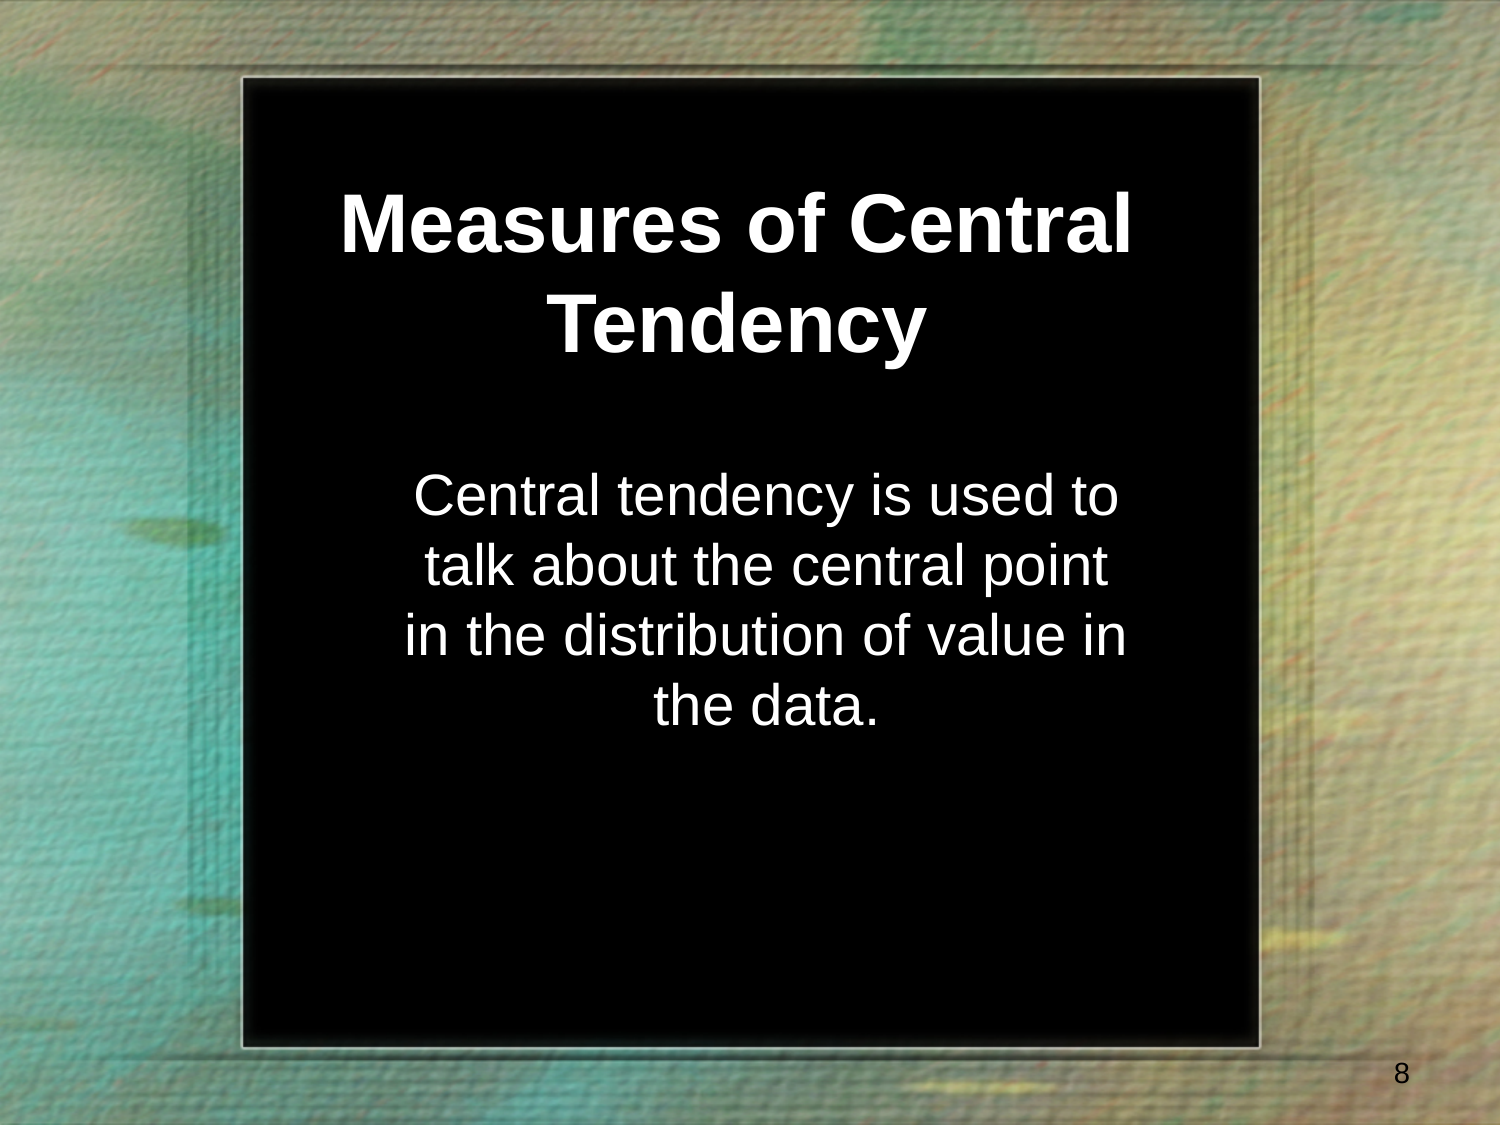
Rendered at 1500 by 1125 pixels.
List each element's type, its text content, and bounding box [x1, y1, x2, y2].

title Measures of Central Tendency [237, 174, 1238, 363]
list Central tendency is used to talk about the central point in the distribution of value in the data. [262, 449, 1151, 801]
picture [0, 0, 1500, 1125]
slide_number 8 [1074, 1046, 1426, 1125]
